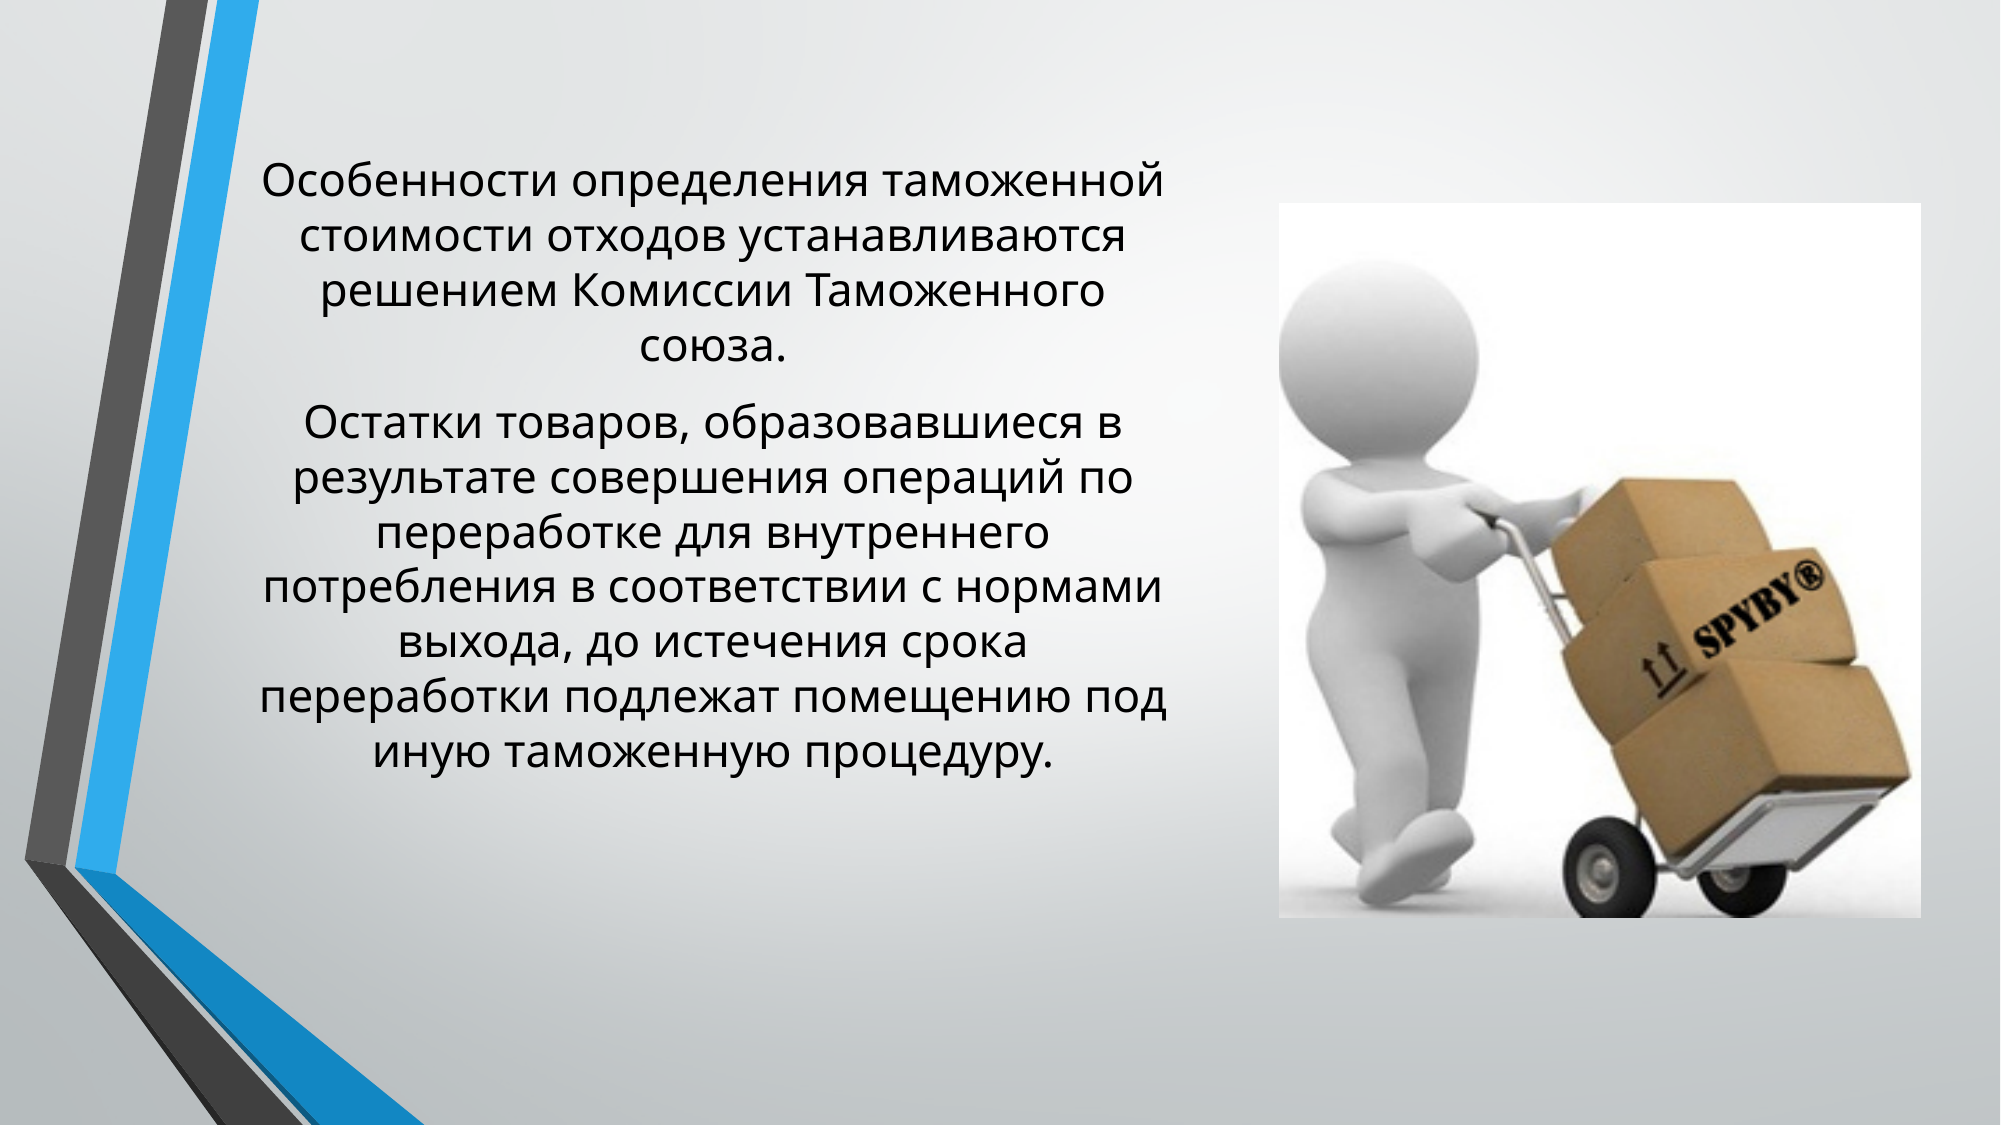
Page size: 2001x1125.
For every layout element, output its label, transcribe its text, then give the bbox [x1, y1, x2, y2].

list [1279, 202, 1921, 918]
list Особенности определения таможенной стоимости отходов устанавливаются решением Комиссии Таможенного союза. Остатки товаров, образовавшиеся в результате совершения операций по переработке для внутреннего потребления в соответствии с нормами выхода, до истечения срока переработки подлежат помещению под иную таможенную процедуру. [243, 54, 1183, 950]
